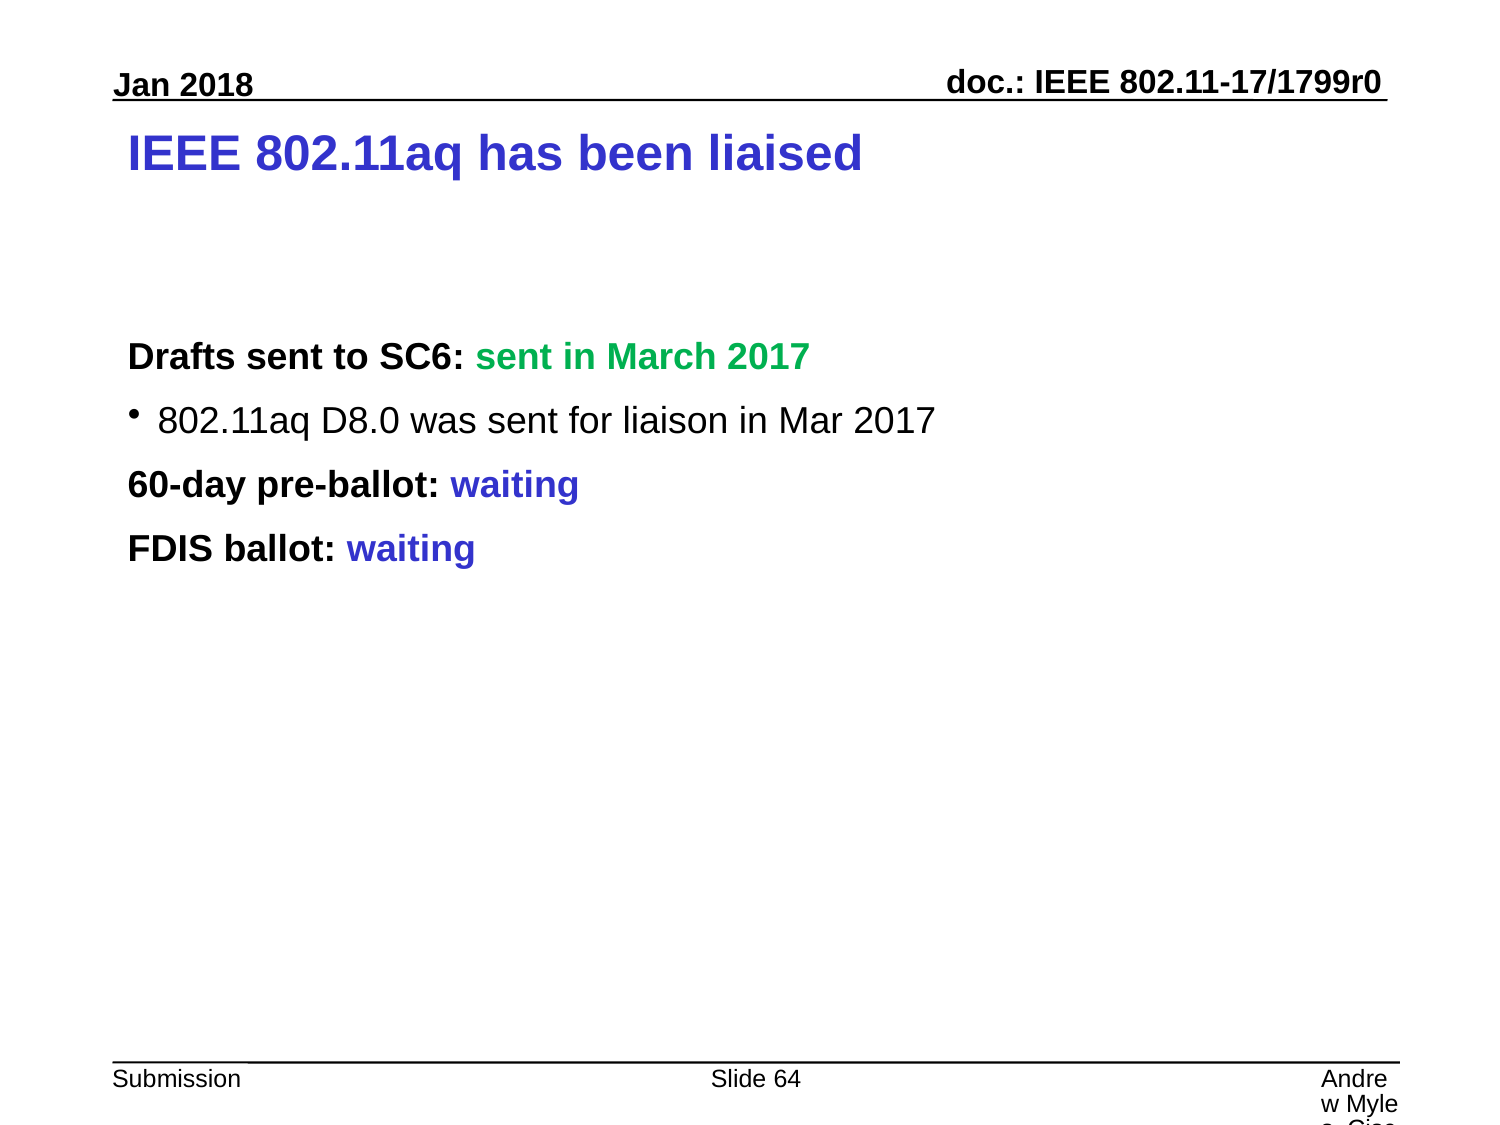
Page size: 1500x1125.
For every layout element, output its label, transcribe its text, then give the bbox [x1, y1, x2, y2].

footer Andrew Myles, Cisco [1320, 1061, 1402, 1093]
slide_number Slide 64 [709, 1061, 803, 1093]
title IEEE 802.11aq has been liaised [112, 112, 1388, 288]
list Drafts sent to SC6: sent in March 2017 802.11aq D8.0 was sent for liaison in Mar 2017 60-day pre-ballot: waiting FDIS ballot: waiting [112, 324, 1388, 1000]
